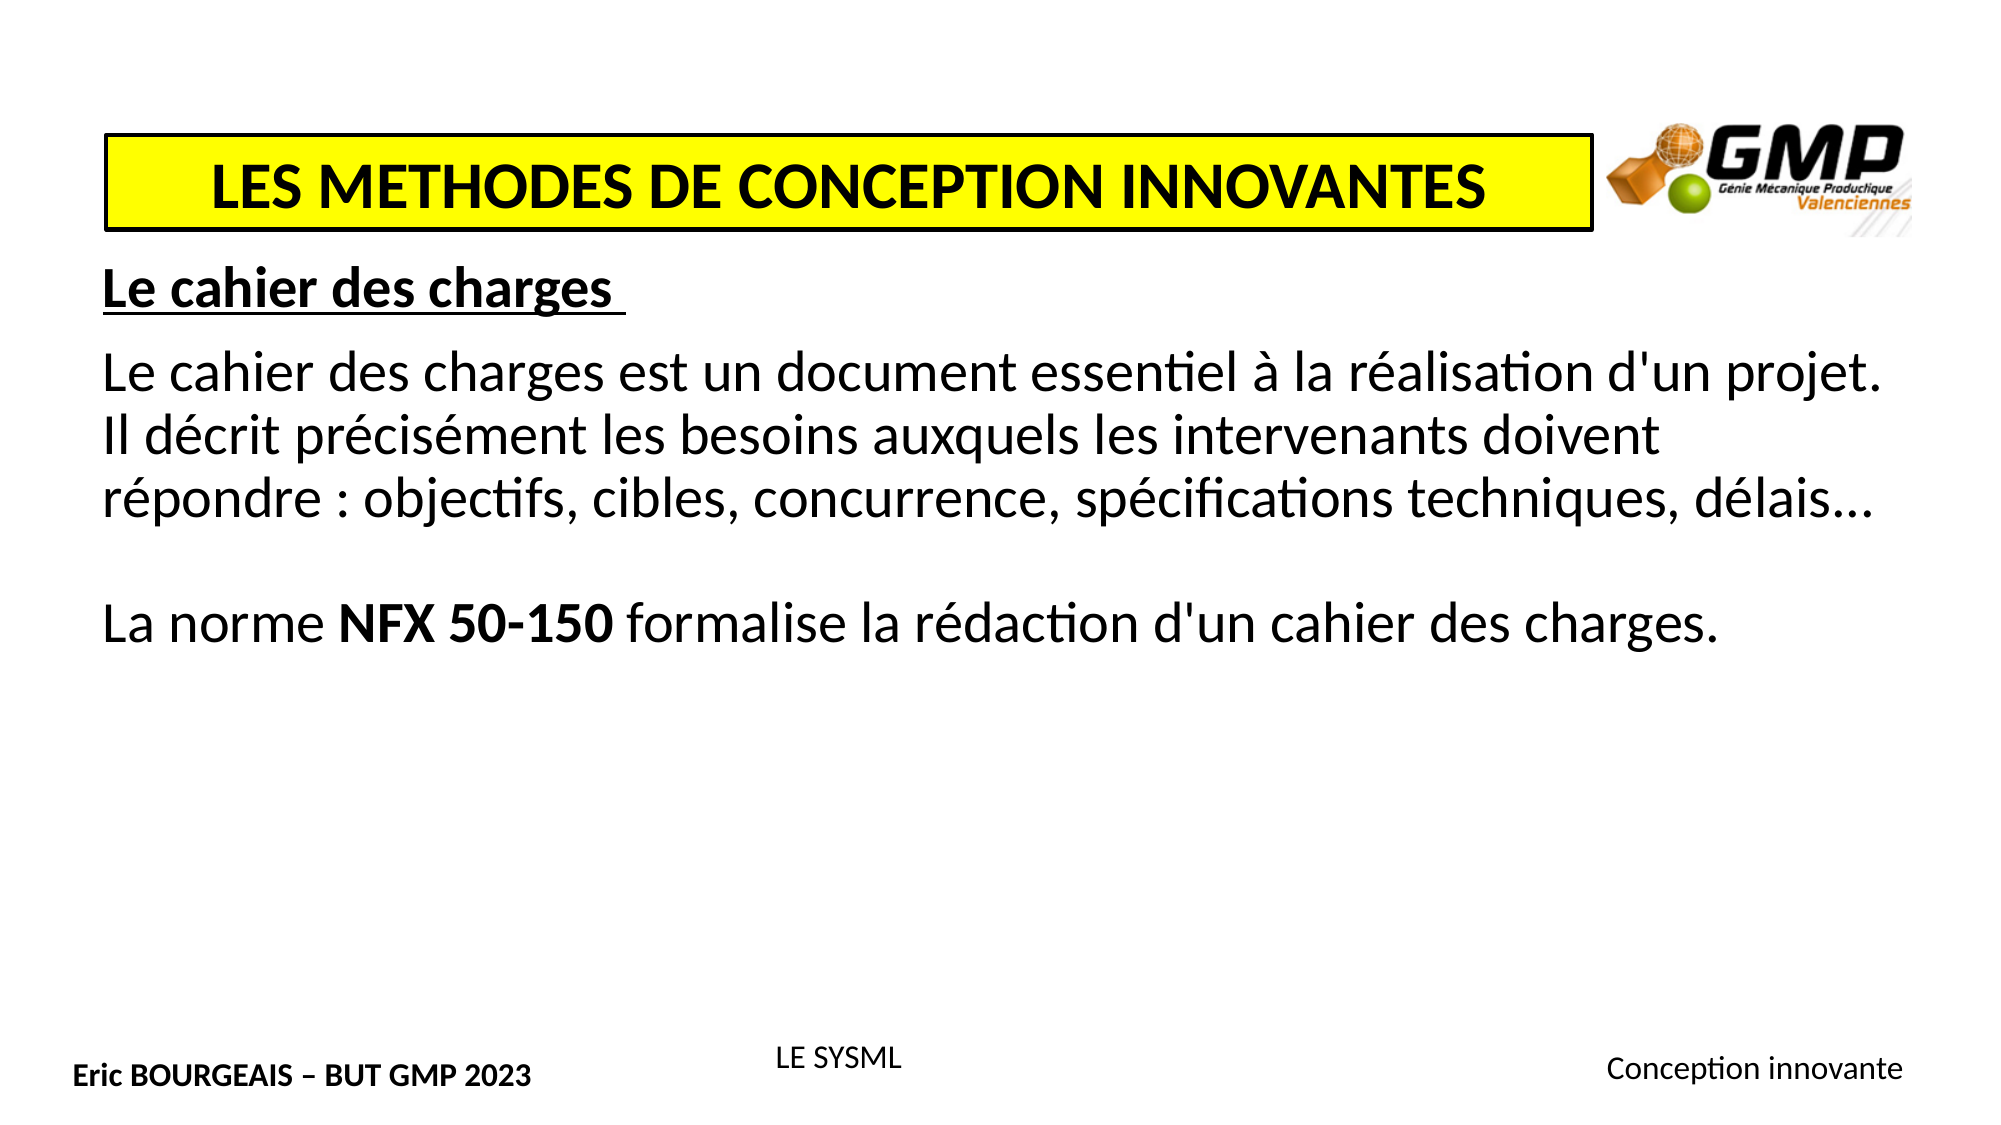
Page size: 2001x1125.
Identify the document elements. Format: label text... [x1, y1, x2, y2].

text_box Conception innovante [1592, 1039, 1982, 1094]
text_box LES METHODES DE CONCEPTION INNOVANTES [106, 134, 1593, 230]
text_box Eric BOURGEAIS – BUT GMP 2023 [57, 1045, 597, 1101]
text_box LE SYSML [760, 1027, 937, 1083]
list Le cahier des charges Le cahier des charges est un document essentiel à la réalisation d'un projet. Il décrit précisément les besoins auxquels les intervenants doivent répondre : objectifs, cibles, concurrence, spécifications techniques, délais... La norme NFX 50-150 formalise la rédaction d'un cahier des charges. [87, 250, 1933, 991]
picture [1606, 115, 1913, 251]
